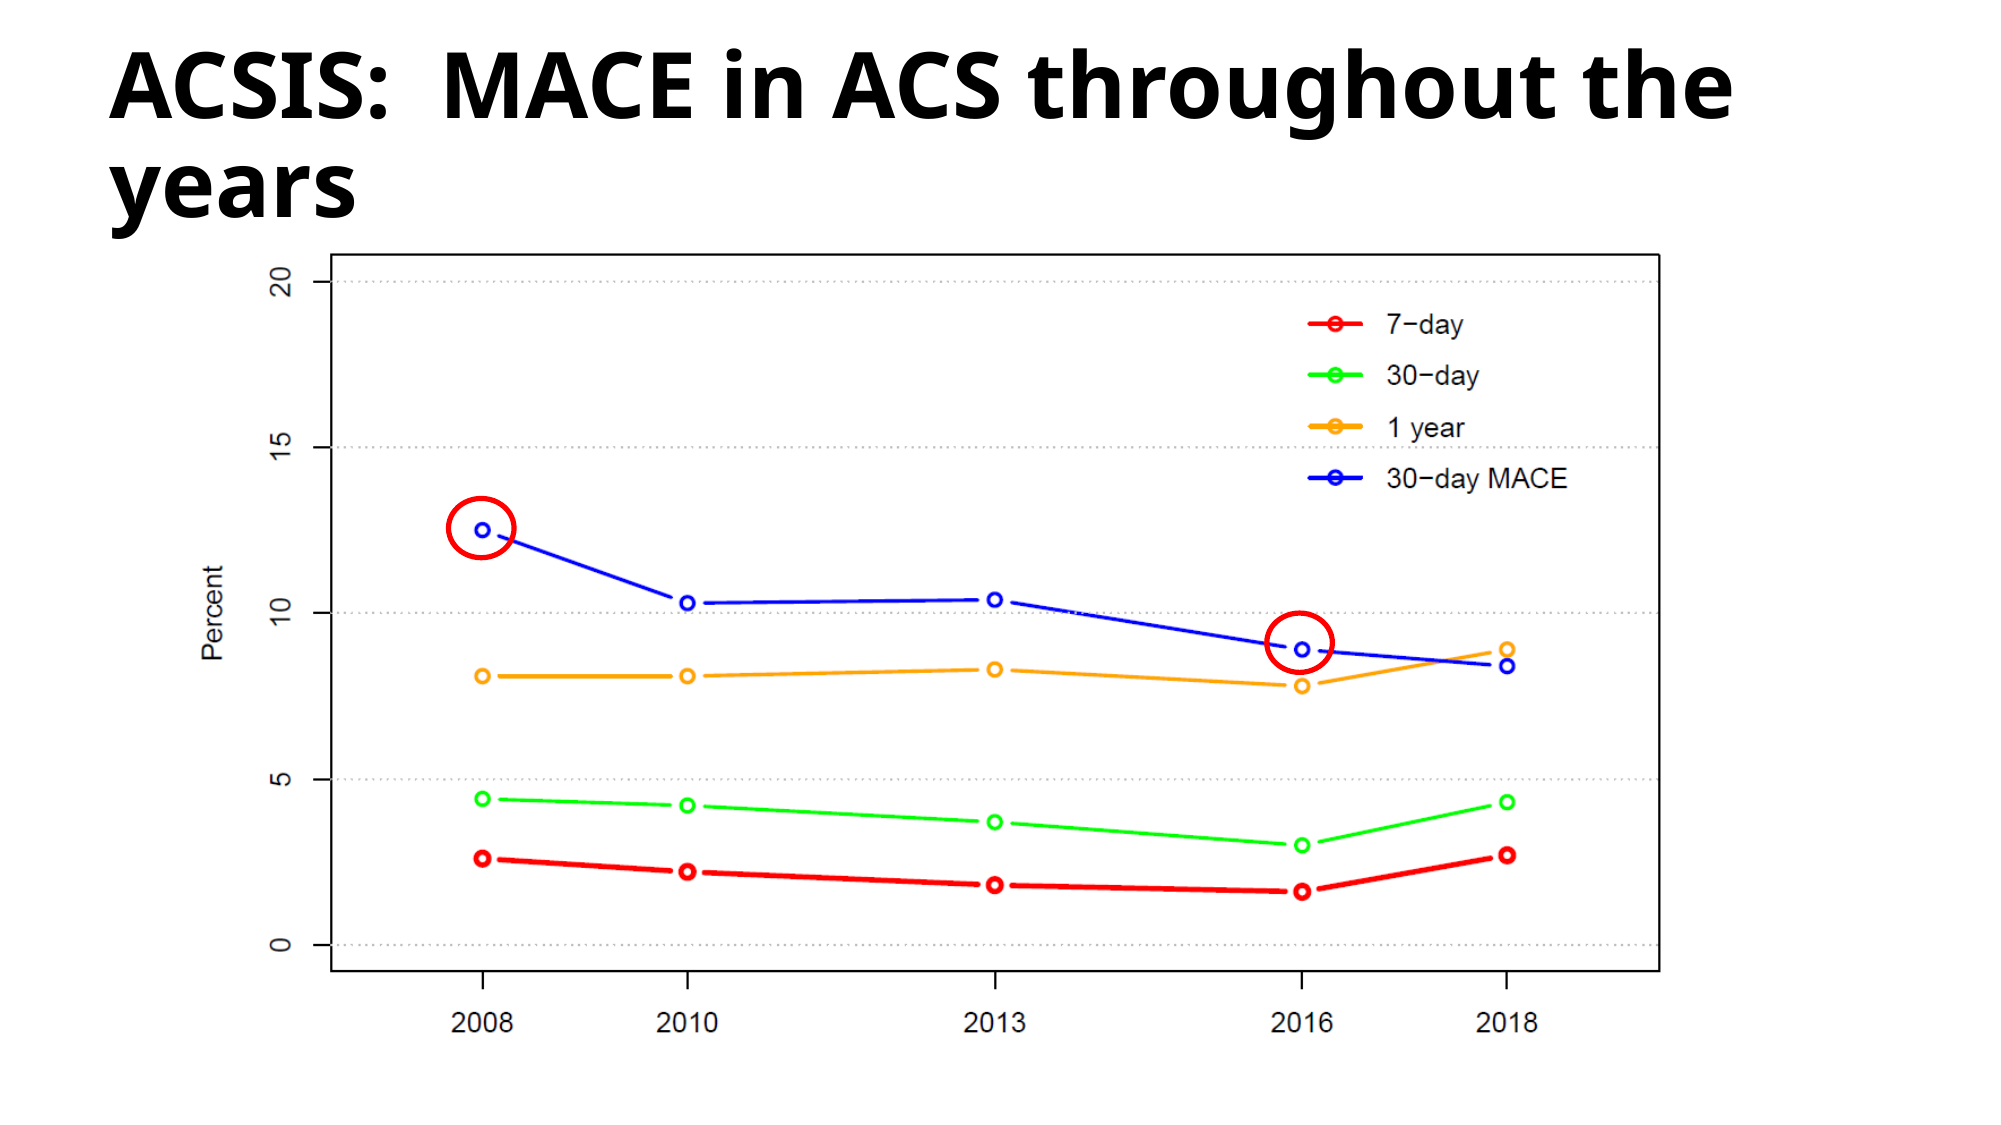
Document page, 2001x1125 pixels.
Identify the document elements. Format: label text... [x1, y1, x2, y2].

title ACSIS: MACE in ACS throughout the years [94, 29, 1820, 248]
picture [156, 224, 1793, 1062]
